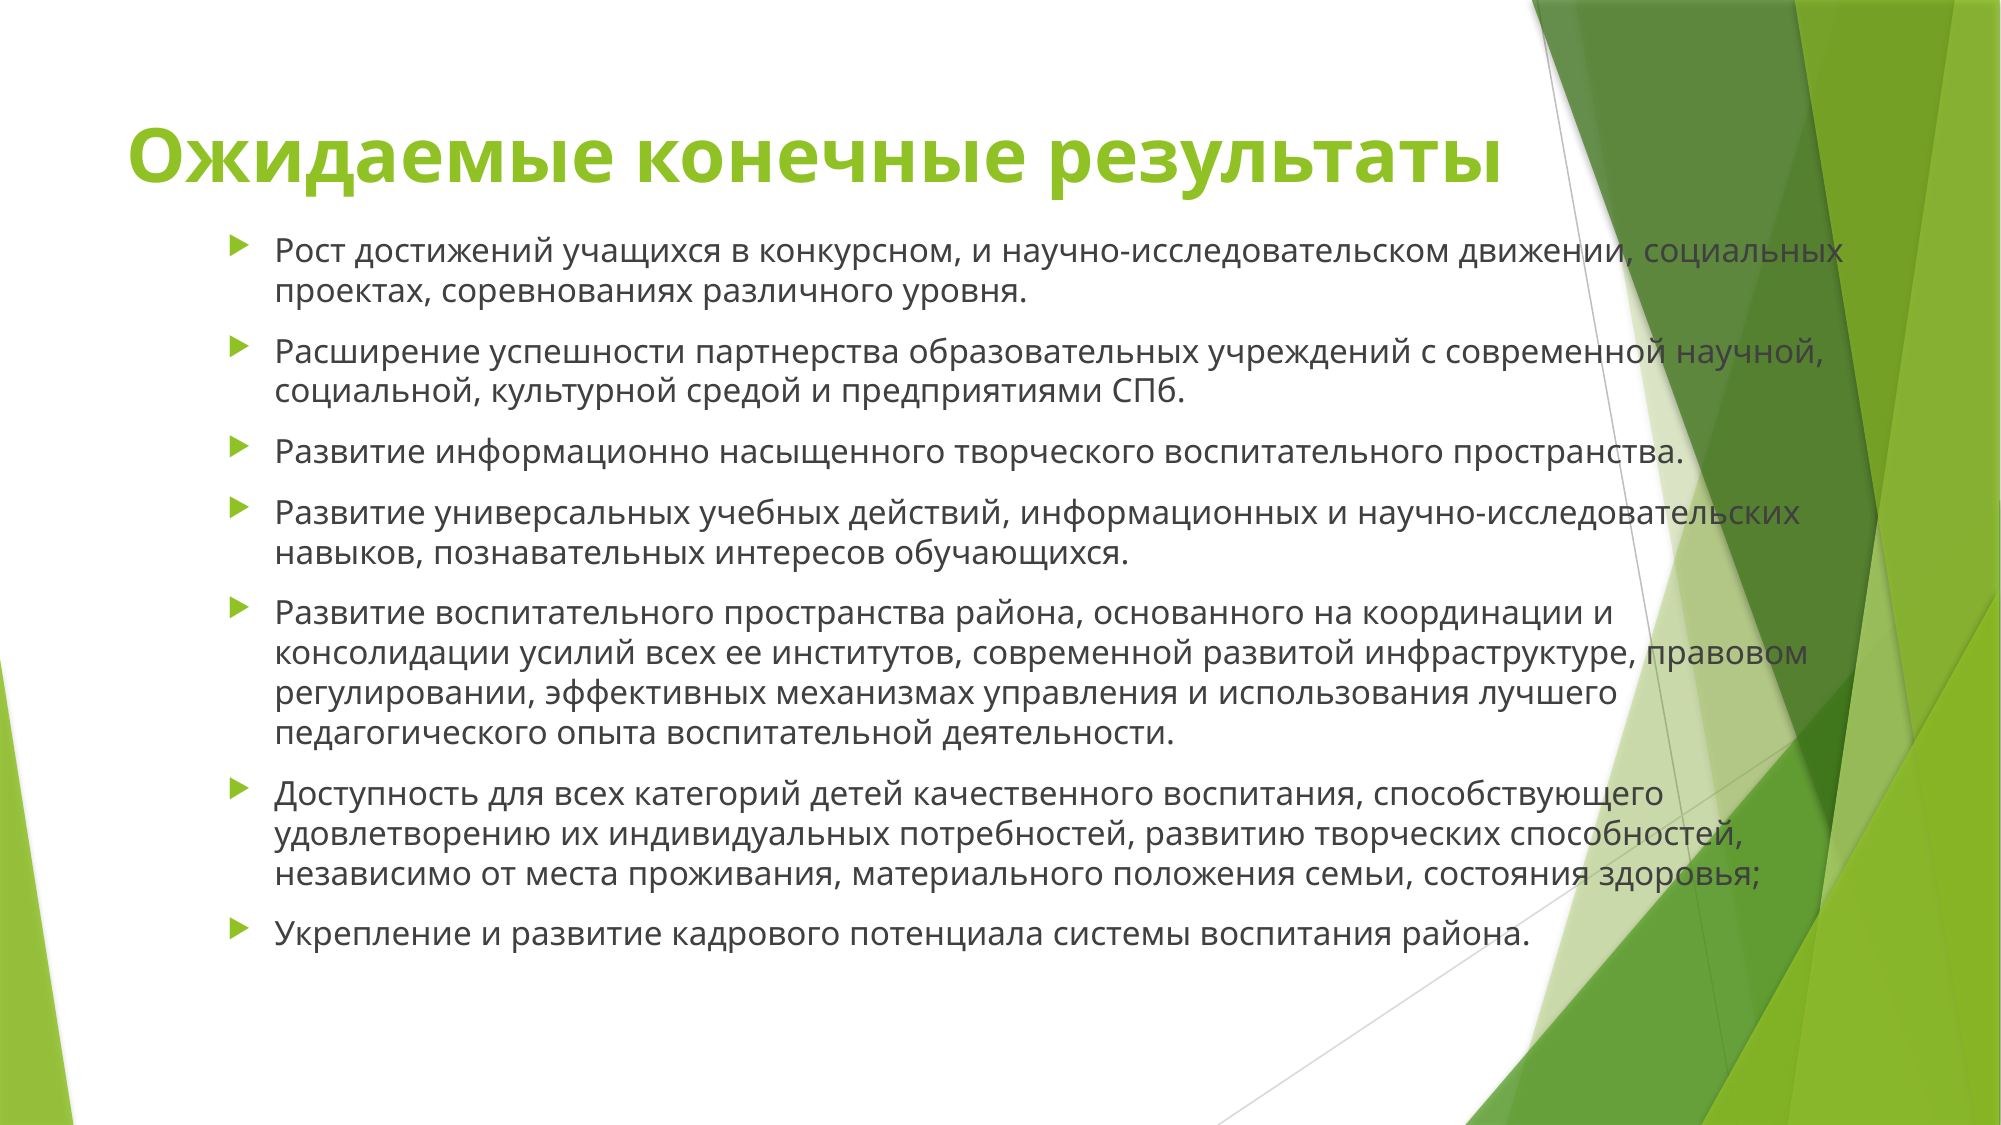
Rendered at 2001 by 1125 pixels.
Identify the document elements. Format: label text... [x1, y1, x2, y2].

title Ожидаемые конечные результаты [111, 99, 1522, 317]
list Рост достижений учащихся в конкурсном, и научно-исследовательском движении, социальных проектах, соревнованиях различного уровня. Расширение успешности партнерства образовательных учреждений с современной научной, социальной, культурной средой и предприятиями СПб. Развитие информационно насыщенного творческого воспитательного пространства. Развитие универсальных учебных действий, информационных и научно-исследовательских навыков, познавательных интересов обучающихся. Развитие воспитательного пространства района, основанного на координации и консолидации усилий всех ее институтов, современной развитой инфраструктуре, правовом регулировании, эффективных механизмах управления и использования лучшего педагогического опыта воспитательной деятельности. Доступность для всех категорий детей качественного воспитания, способствующего удовлетворению их индивидуальных потребностей, развитию творческих способностей, независимо от места проживания, материального положения семьи, состояния здоровья; Укрепление и развитие кадрового потенциала системы воспитания района. [137, 221, 1863, 1014]
